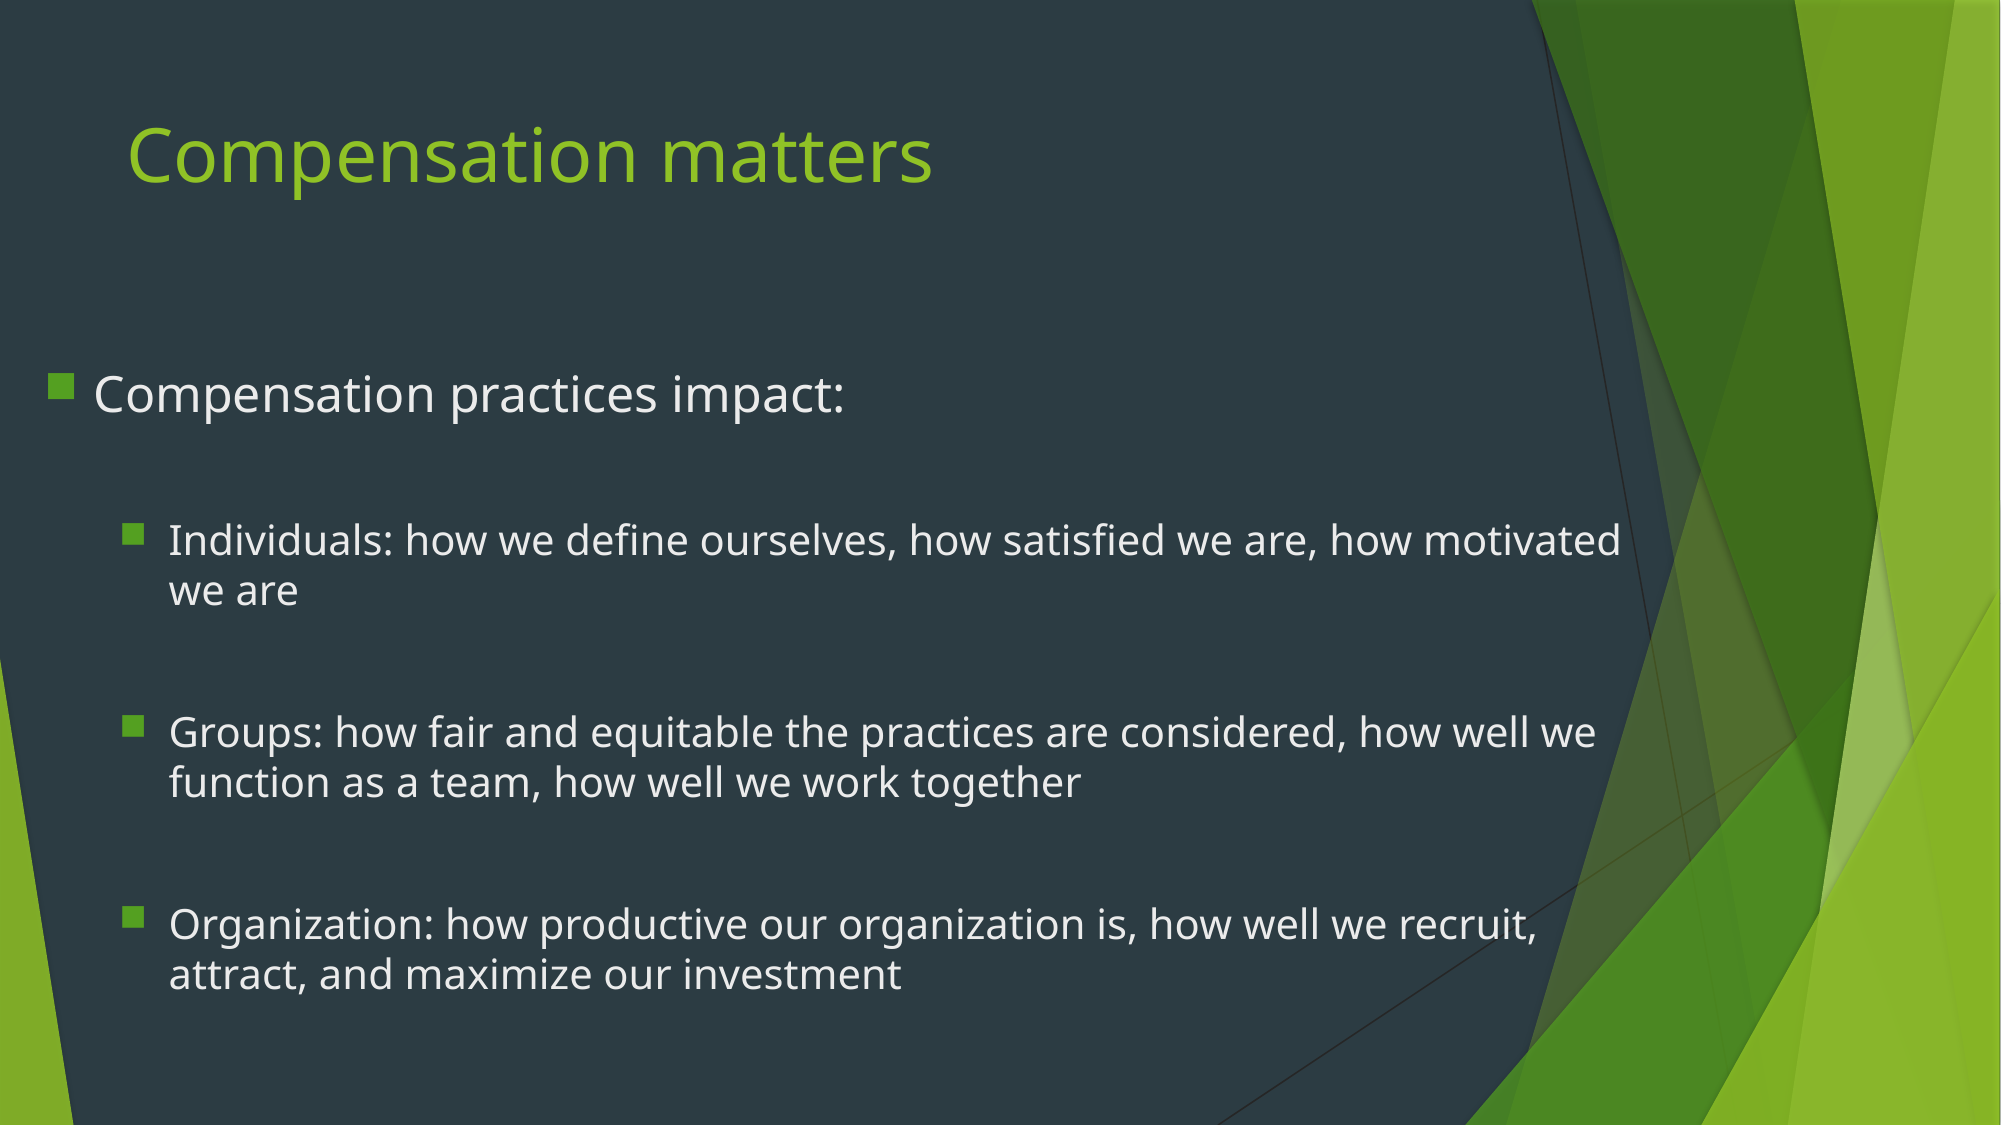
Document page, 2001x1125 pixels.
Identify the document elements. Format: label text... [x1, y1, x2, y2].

title Compensation matters [111, 99, 1522, 317]
text_box Compensation practices impact: Individuals: how we define ourselves, how satisfied we are, how motivated we are Groups: how fair and equitable the practices are considered, how well we function as a team, how well we work together Organization: how productive our organization is, how well we recruit, attract, and maximize our investment [28, 355, 1654, 1006]
